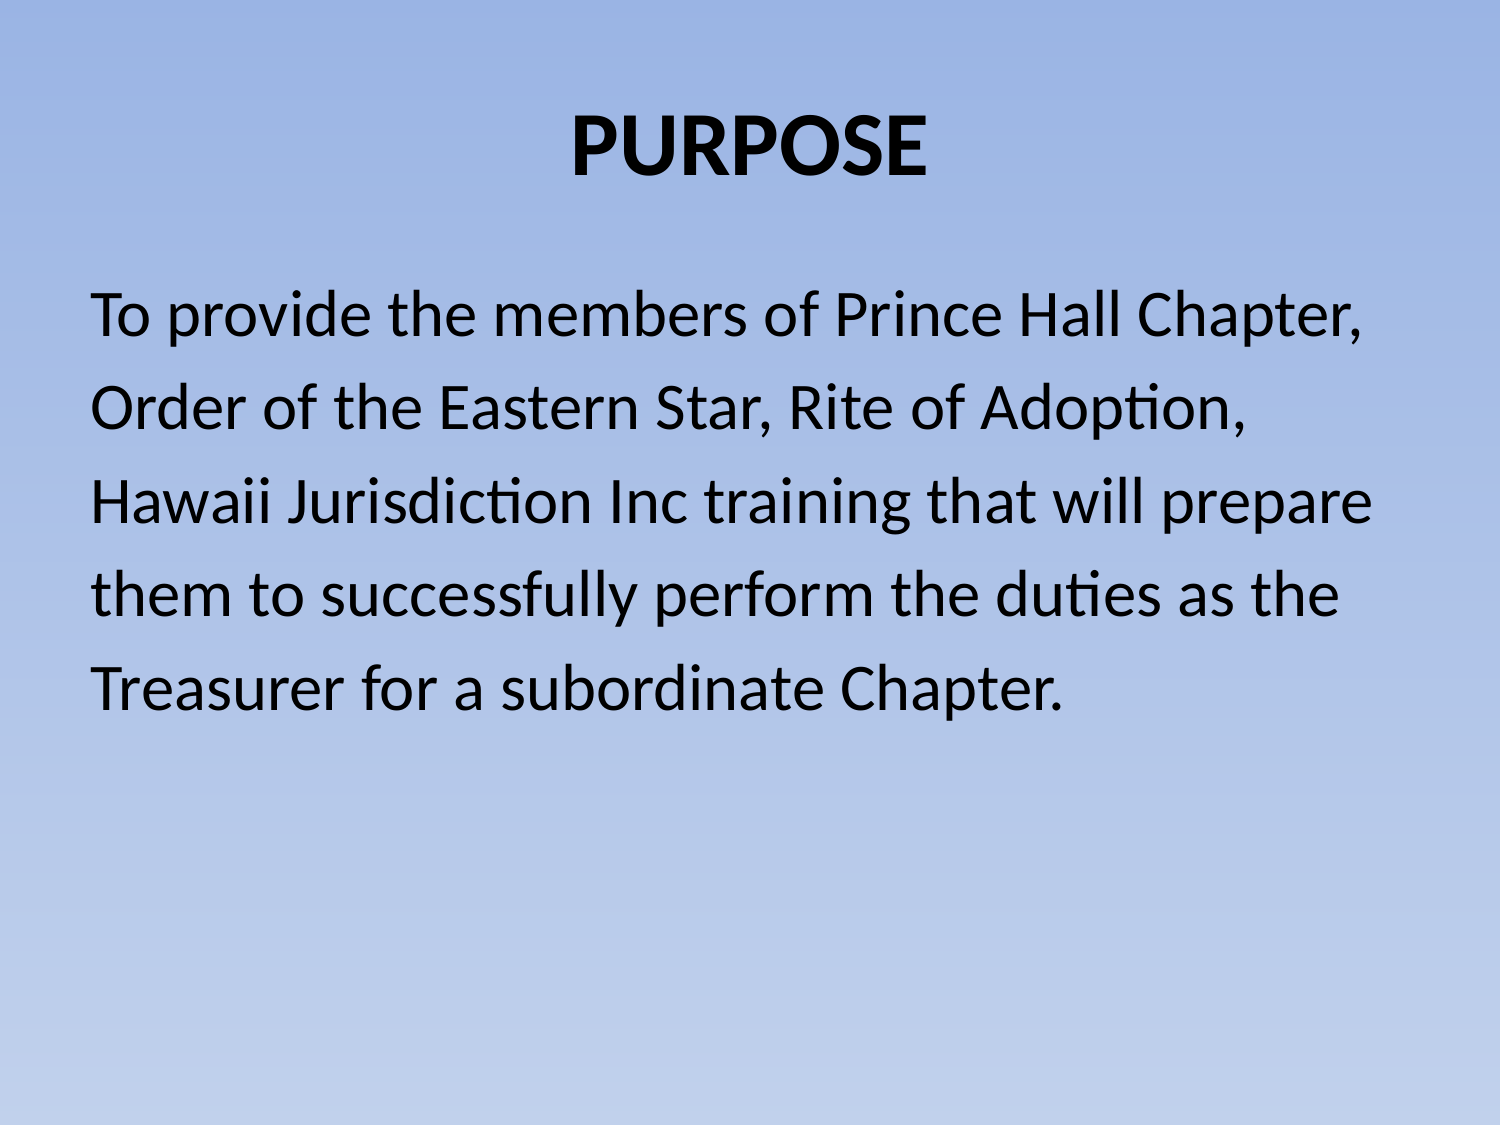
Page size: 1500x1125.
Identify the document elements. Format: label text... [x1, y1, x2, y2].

list To provide the members of Prince Hall Chapter, Order of the Eastern Star, Rite of Adoption, Hawaii Jurisdiction Inc training that will prepare them to successfully perform the duties as the Treasurer for a subordinate Chapter. [75, 262, 1425, 1005]
title PURPOSE [75, 45, 1425, 233]
